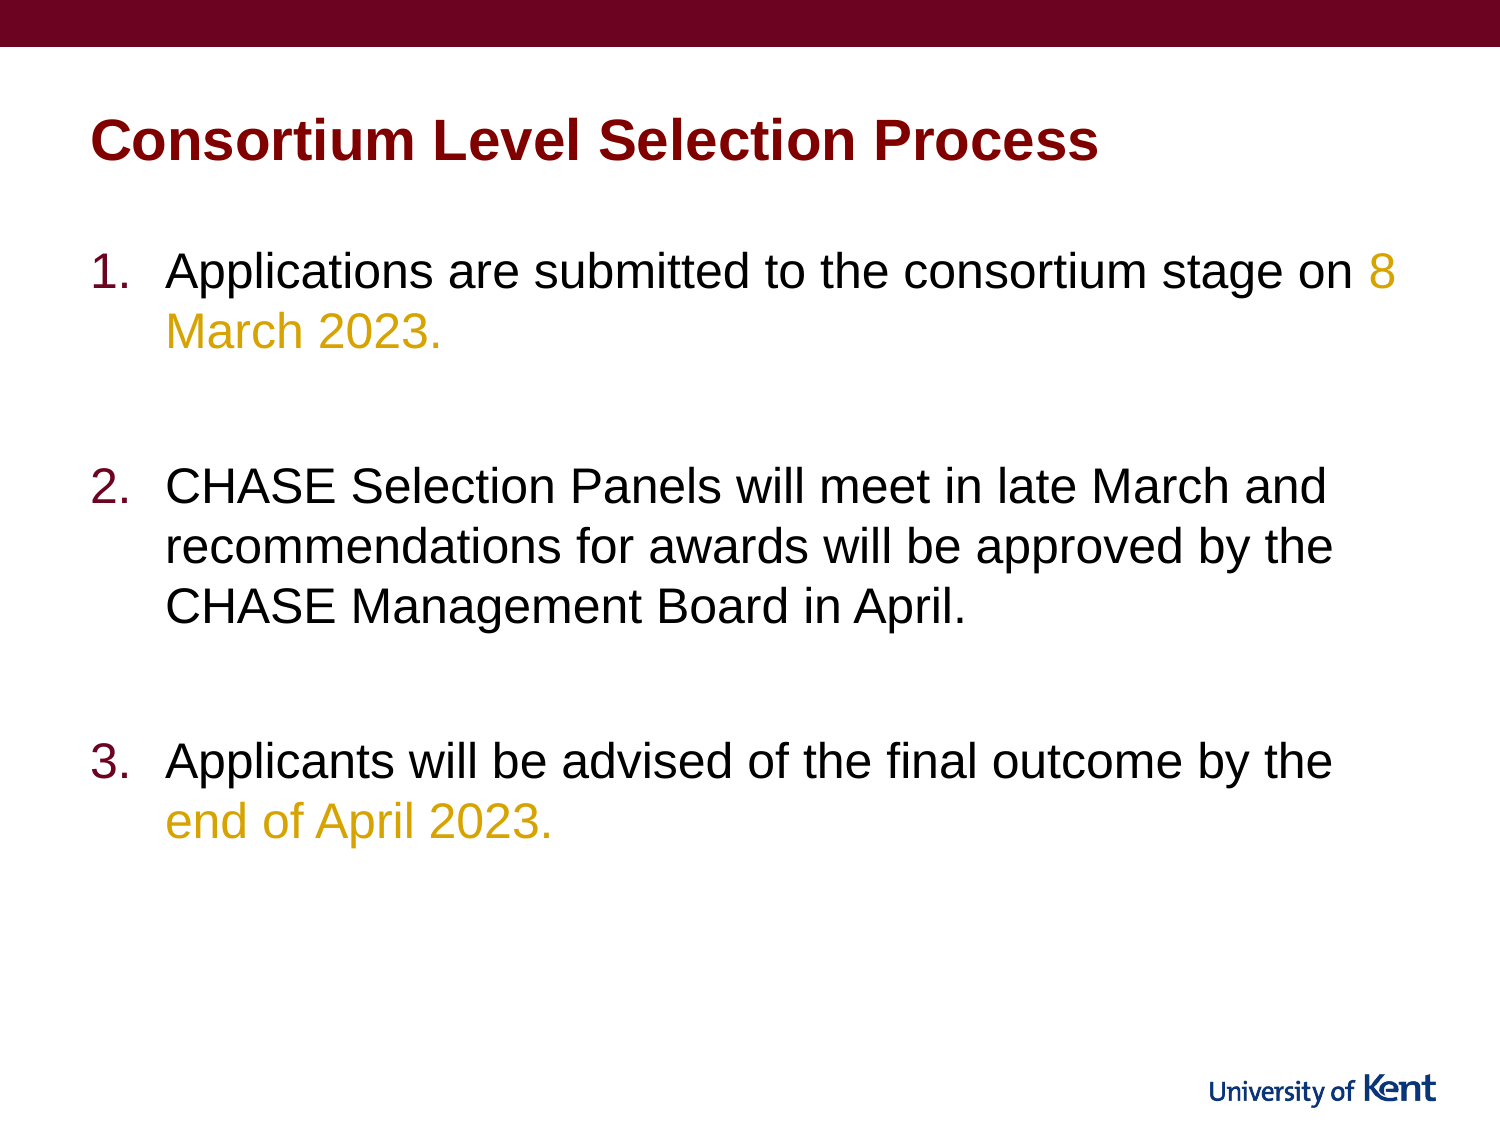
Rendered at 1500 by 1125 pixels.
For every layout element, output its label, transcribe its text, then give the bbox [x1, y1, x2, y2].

list Applications are submitted to the consortium stage on 8 March 2023. CHASE Selection Panels will meet in late March and recommendations for awards will be approved by the CHASE Management Board in April. Applicants will be advised of the final outcome by the end of April 2023. [75, 230, 1436, 1035]
title Consortium Level Selection Process [75, 90, 1436, 185]
picture [1210, 1074, 1436, 1108]
